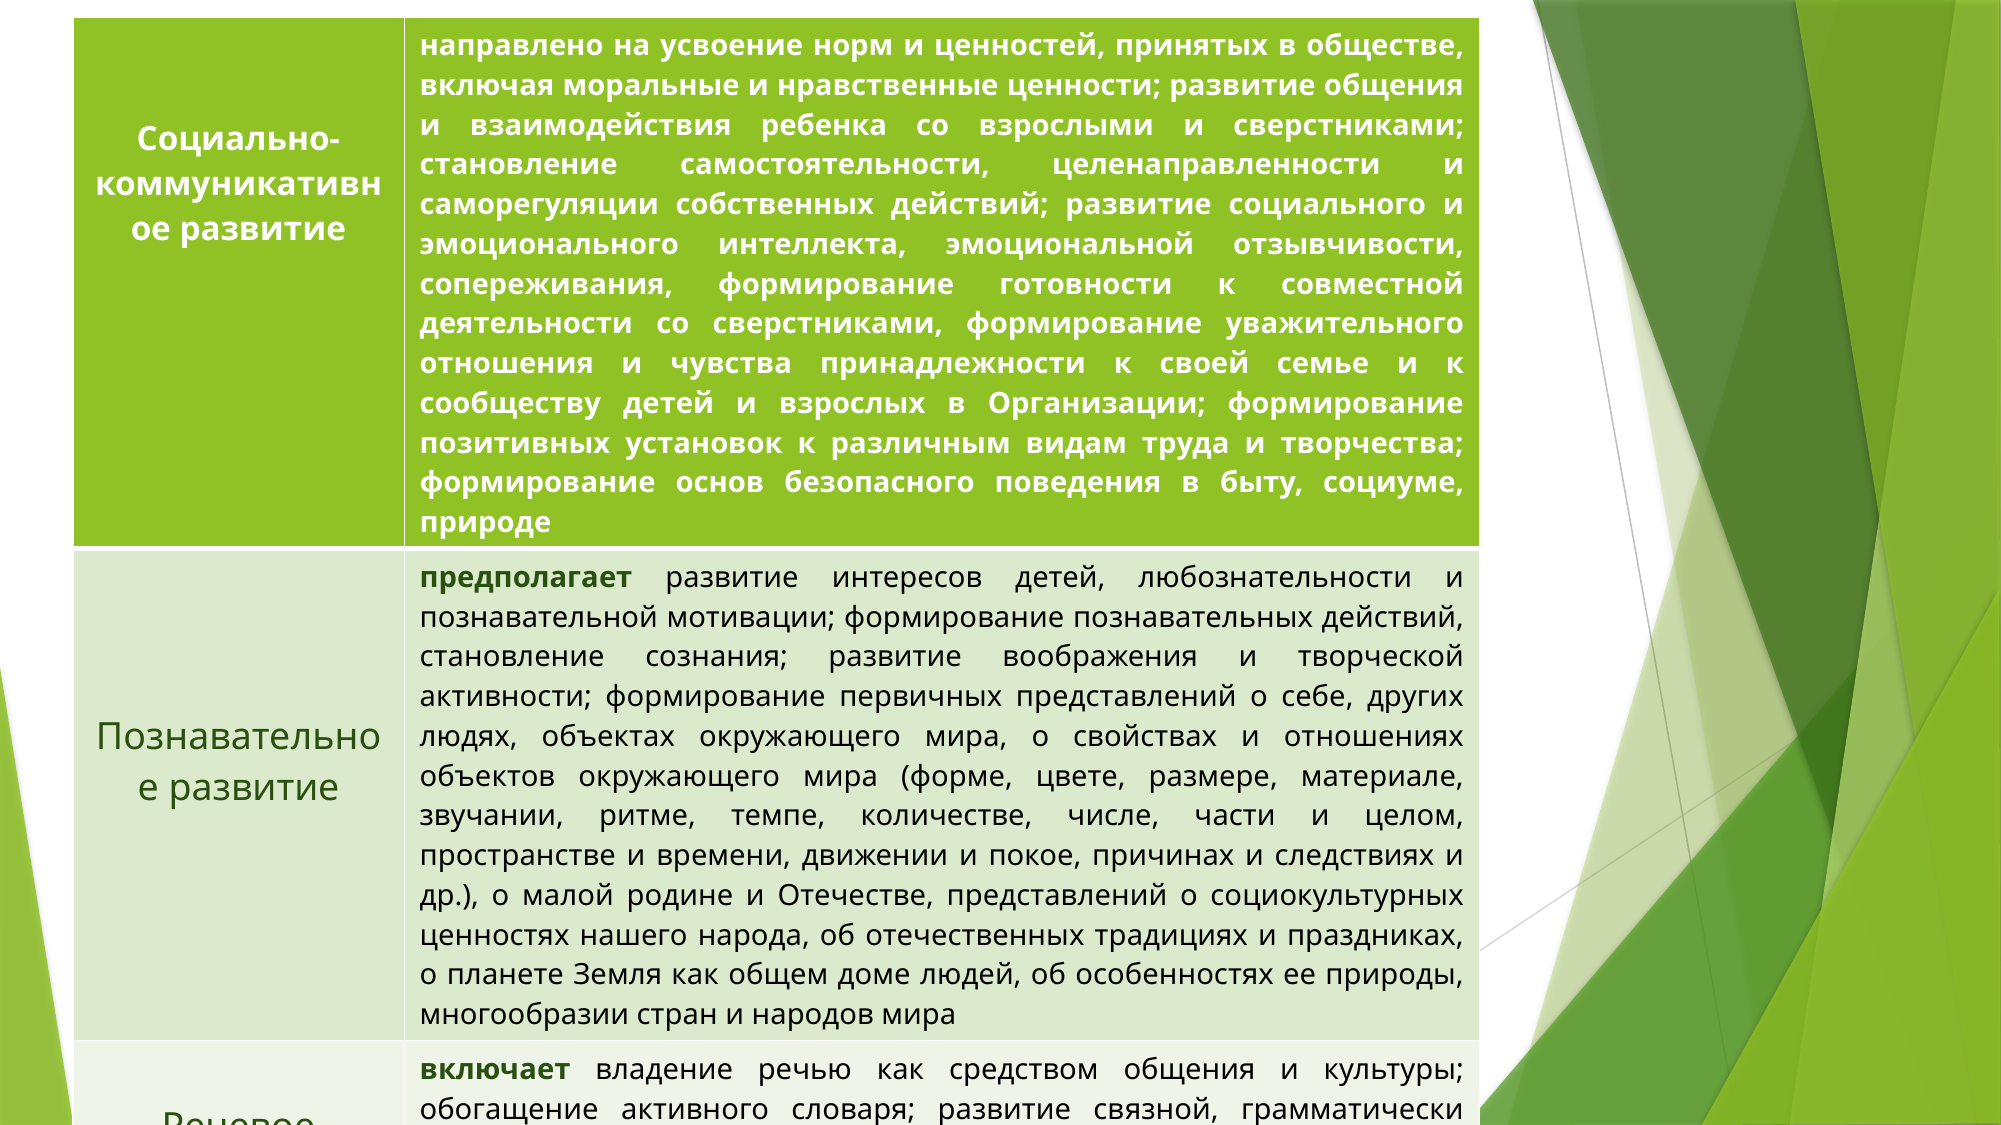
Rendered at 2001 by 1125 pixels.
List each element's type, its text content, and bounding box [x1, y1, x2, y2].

table_cell Познавательное развитие [74, 551, 404, 1040]
table_header Социально-коммуникативное развитие [74, 18, 404, 546]
table_cell предполагает развитие интересов детей, любознательности и познавательной мотивации; формирование познавательных действий, становление сознания; развитие воображения и творческой активности; формирование первичных представлений о себе, других людях, объектах окружающего мира, о свойствах и отношениях объектов окружающего мира (форме, цвете, размере, материале, звучании, ритме, темпе, количестве, числе, части и целом, пространстве и времени, движении и покое, причинах и следствиях и др.), о малой родине и Отечестве, представлений о социокультурных ценностях нашего народа, об отечественных традициях и праздниках, о планете Земля как общем доме людей, об особенностях ее природы, многообразии стран и народов мира [405, 551, 1479, 1040]
table_cell включает владение речью как средством общения и культуры; обогащение активного словаря; развитие связной, грамматически правильной диалогической и монологической речи; развитие речевого творчества; развитие звуковой и интонационной культуры речи, фонематического слуха; знакомство с книжной культурой, детской литературой, понимание на слух текстов различных жанров детской литературы; формирование звуковой аналитико-синтетической активности как предпосылки обучения грамоте. [405, 1041, 1479, 1125]
table_cell Речевое развитие [74, 1041, 404, 1125]
table_header направлено на усвоение норм и ценностей, принятых в обществе, включая моральные и нравственные ценности; развитие общения и взаимодействия ребенка со взрослыми и сверстниками; становление самостоятельности, целенаправленности и саморегуляции собственных действий; развитие социального и эмоционального интеллекта, эмоциональной отзывчивости, сопереживания, формирование готовности к совместной деятельности со сверстниками, формирование уважительного отношения и чувства принадлежности к своей семье и к сообществу детей и взрослых в Организации; формирование позитивных установок к различным видам труда и творчества; формирование основ безопасного поведения в быту, социуме, природе [405, 18, 1479, 546]
